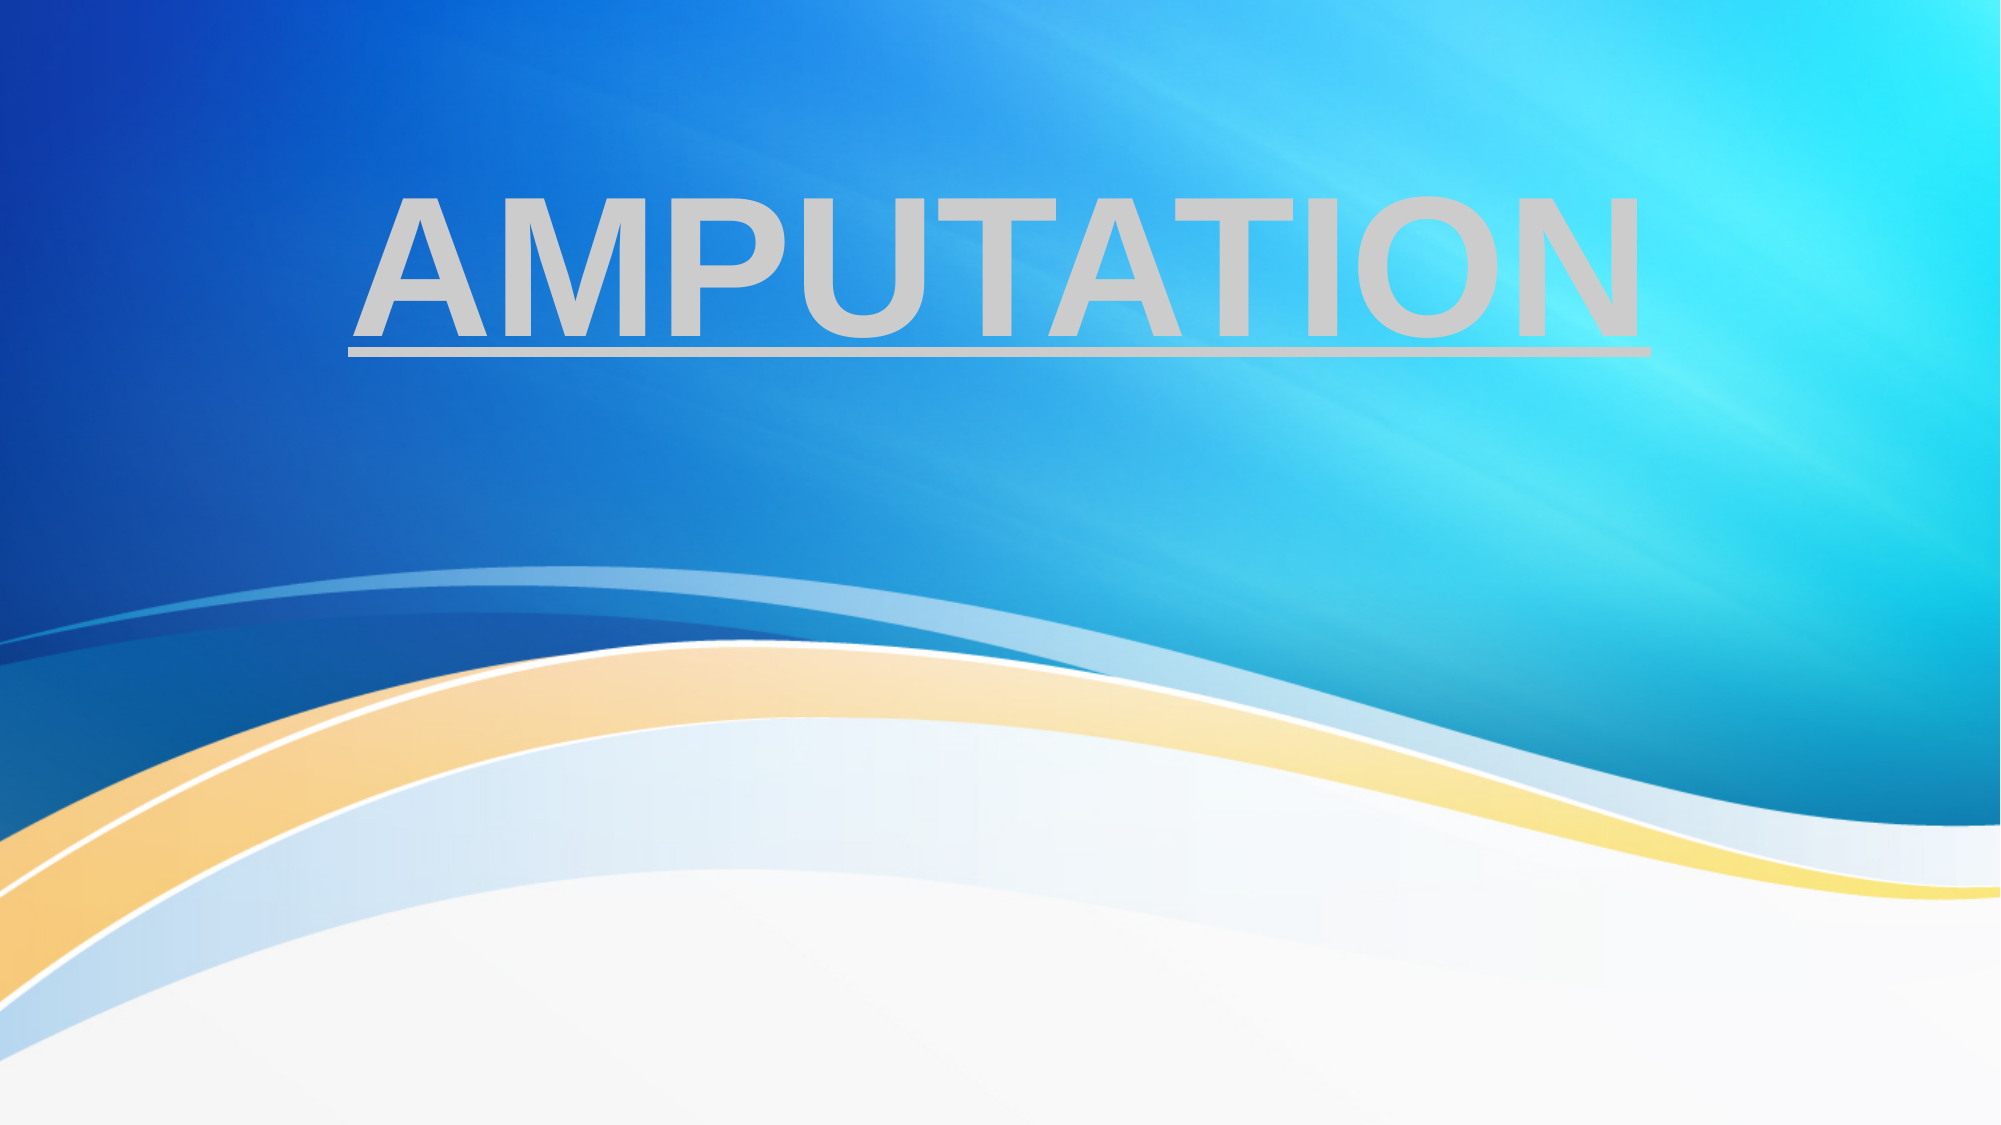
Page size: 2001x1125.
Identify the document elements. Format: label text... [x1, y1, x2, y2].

picture [0, 0, 2001, 1125]
title AMPUTATION [249, 32, 1751, 570]
